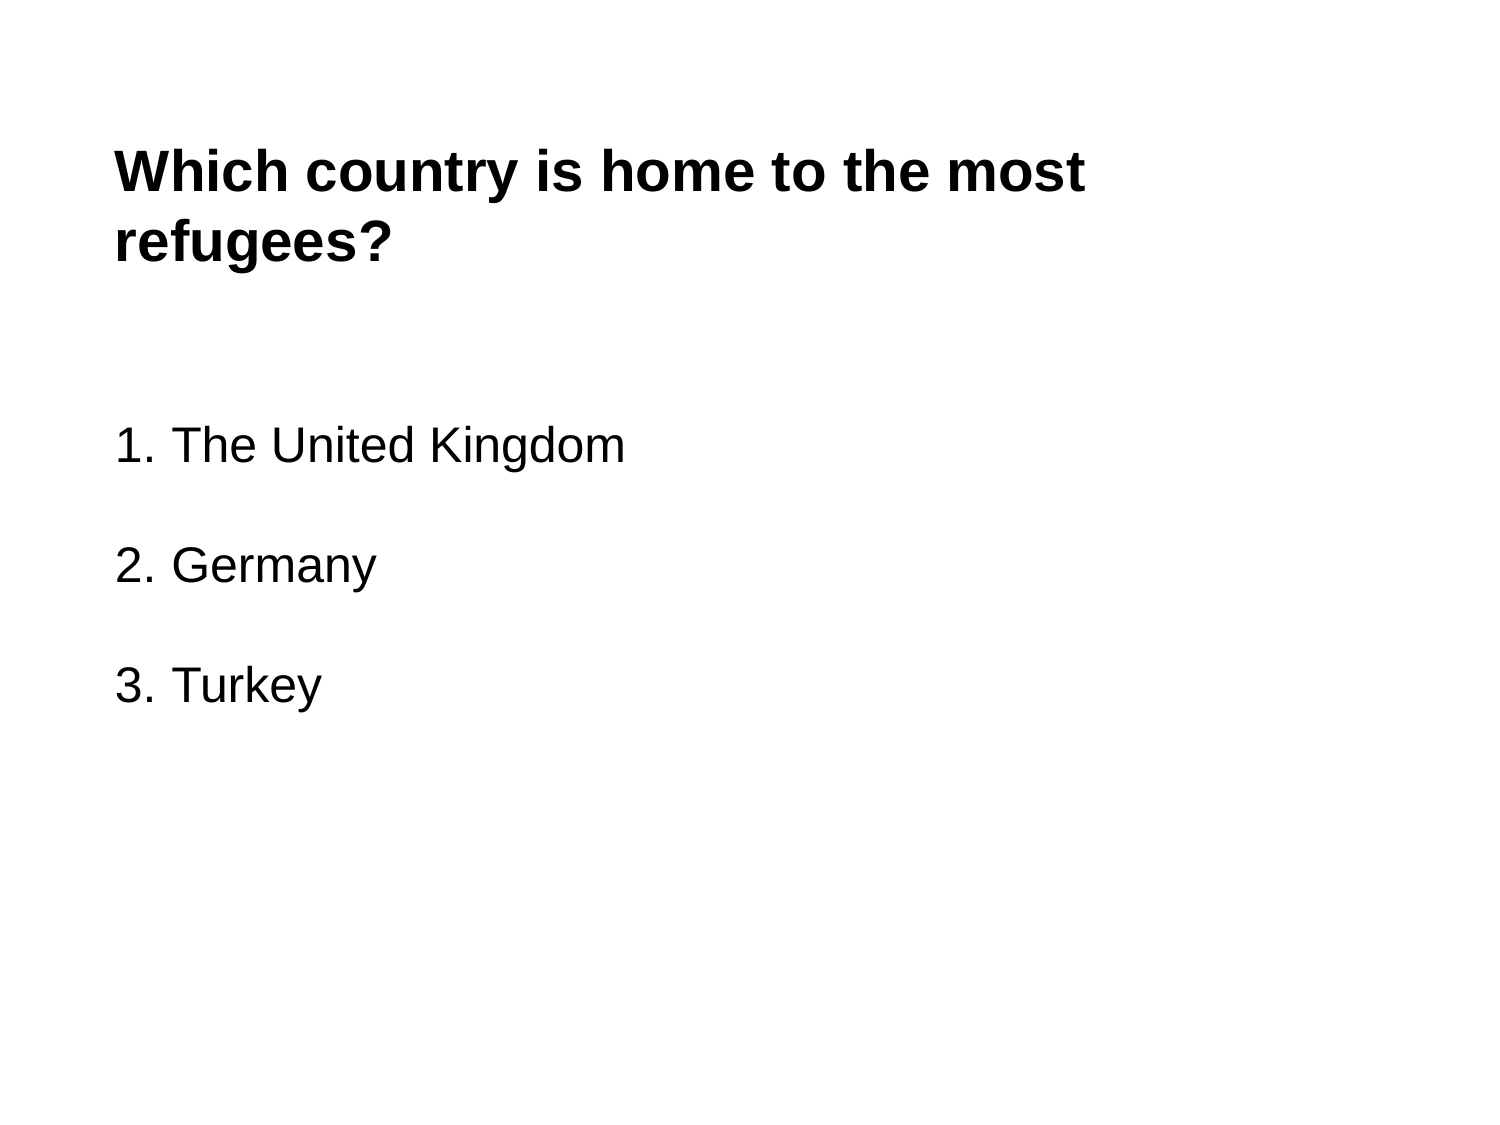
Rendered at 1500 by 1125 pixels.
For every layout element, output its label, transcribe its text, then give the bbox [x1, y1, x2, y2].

text_box Which country is home to the most refugees? The United Kingdom Germany Turkey [100, 125, 1353, 781]
